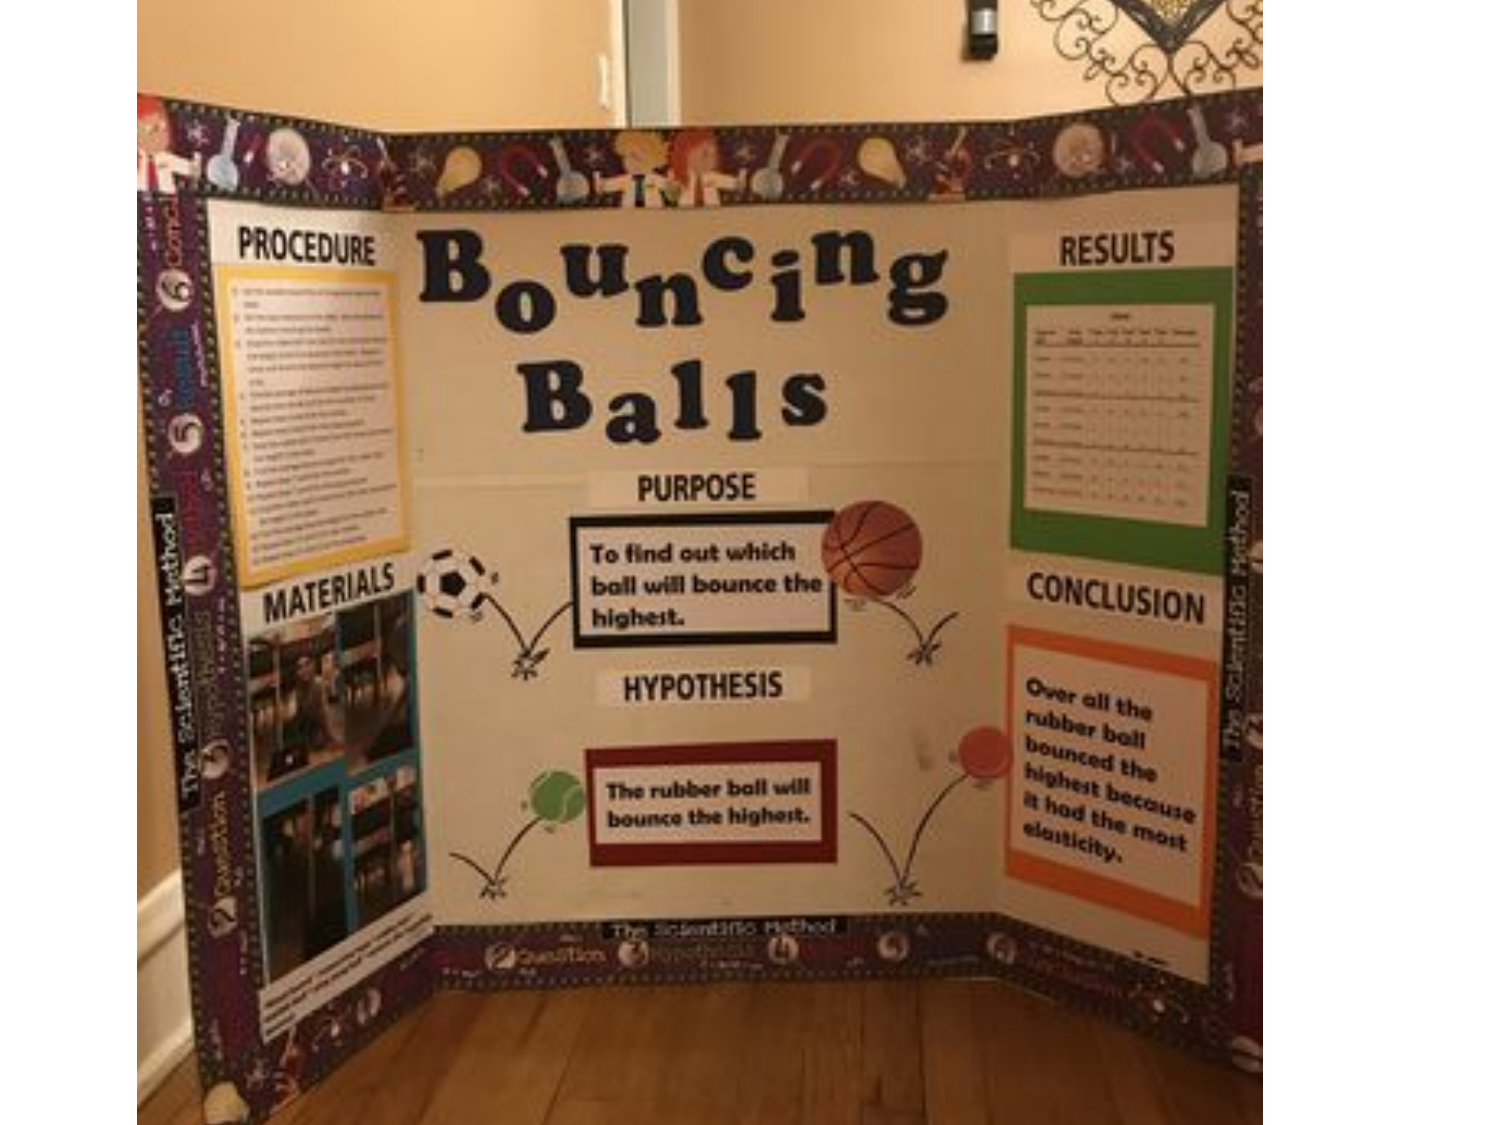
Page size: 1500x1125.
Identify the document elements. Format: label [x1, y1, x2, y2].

picture [137, 0, 1263, 1125]
